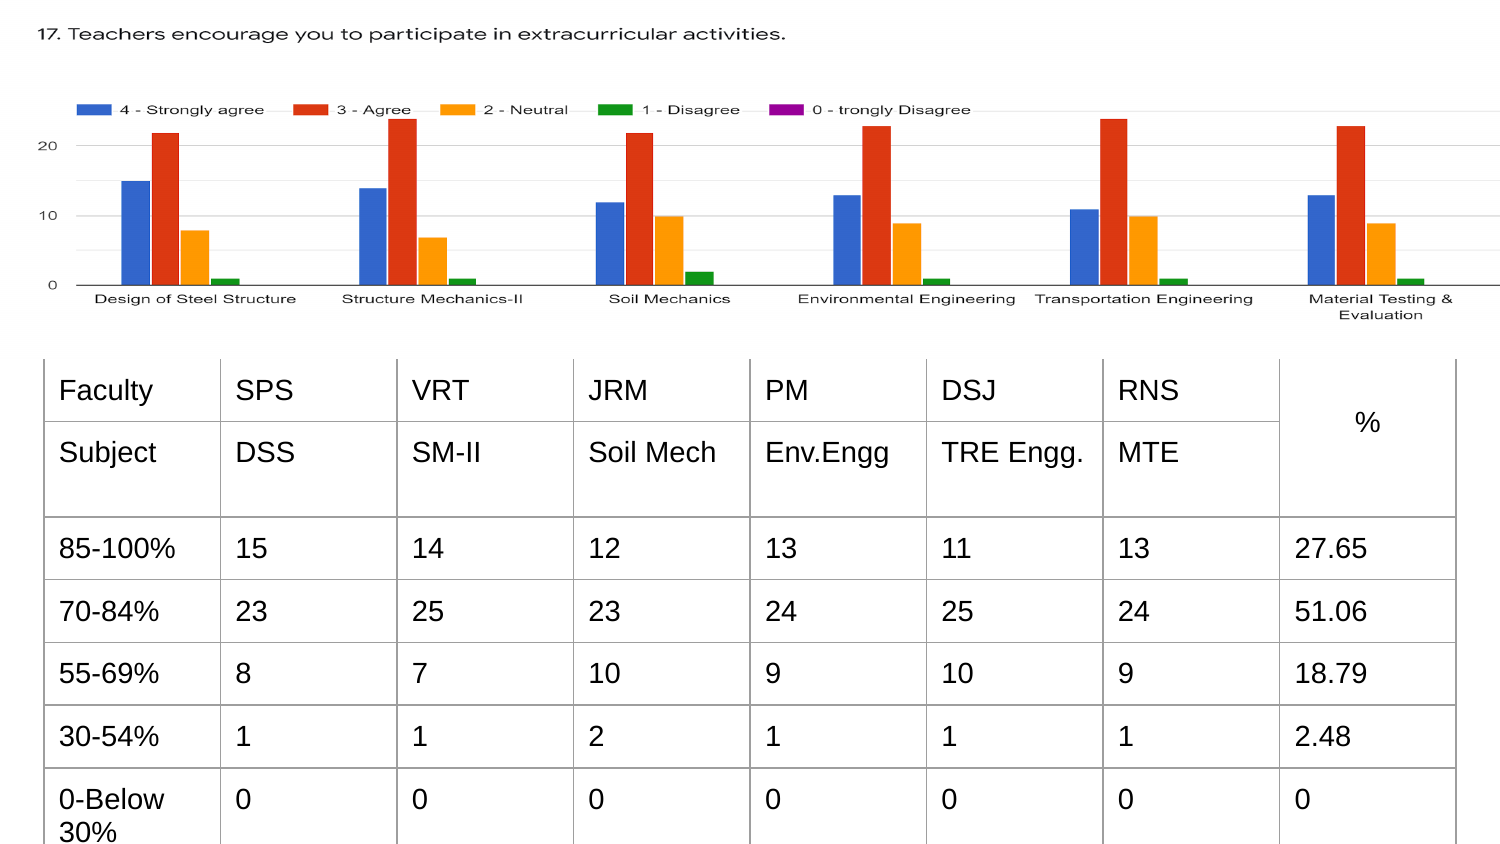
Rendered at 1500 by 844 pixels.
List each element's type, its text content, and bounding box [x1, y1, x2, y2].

table_cell 9 [1104, 643, 1279, 704]
table_cell 0 [751, 769, 926, 844]
table_cell 10 [927, 643, 1102, 704]
table_cell 2 [574, 706, 749, 767]
table_cell 13 [1104, 518, 1279, 579]
picture [0, 0, 1500, 359]
table_cell 10 [574, 643, 749, 704]
table_cell 14 [398, 518, 573, 579]
table_cell Env.Engg [751, 422, 926, 516]
table_cell 1 [751, 706, 926, 767]
table_cell 30-54% [45, 706, 220, 767]
table_header RNS [1104, 367, 1279, 421]
table_cell TRE Engg. [927, 422, 1102, 516]
table_cell 13 [751, 518, 926, 579]
table_cell DSS [221, 422, 396, 516]
table_cell 70-84% [45, 580, 220, 642]
table_cell 23 [574, 580, 749, 642]
table_cell 18.79 [1280, 643, 1455, 704]
table_cell 0 [398, 769, 573, 844]
table_cell SM-II [398, 422, 573, 516]
table_cell 7 [398, 643, 573, 704]
table_cell Soil Mech [574, 422, 749, 516]
table_cell 8 [221, 643, 396, 704]
table_header % [1280, 367, 1455, 516]
table_header VRT [398, 367, 573, 421]
table_cell 2.48 [1280, 706, 1455, 767]
table_cell 27.65 [1280, 518, 1455, 579]
table_cell 1 [398, 706, 573, 767]
table_cell 11 [927, 518, 1102, 579]
table_cell 55-69% [45, 643, 220, 704]
table_cell MTE [1104, 422, 1279, 516]
table_cell 0 [574, 769, 749, 844]
table_cell 0 [1280, 769, 1455, 844]
table_cell 25 [398, 580, 573, 642]
table_cell 0-Below 30% [45, 769, 220, 844]
table_cell 24 [1104, 580, 1279, 642]
table_cell 51.06 [1280, 580, 1455, 642]
table_cell 1 [927, 706, 1102, 767]
table_header JRM [574, 367, 749, 421]
table_cell 1 [221, 706, 396, 767]
table_cell 24 [751, 580, 926, 642]
table_cell 25 [927, 580, 1102, 642]
table_cell 1 [1104, 706, 1279, 767]
table_cell 0 [927, 769, 1102, 844]
table_header DSJ [927, 367, 1102, 421]
table_cell 85-100% [45, 518, 220, 579]
table_cell Subject [45, 422, 220, 516]
table_header SPS [221, 367, 396, 421]
table_cell 12 [574, 518, 749, 579]
table_header PM [751, 367, 926, 421]
table_cell 0 [221, 769, 396, 844]
table_cell 23 [221, 580, 396, 642]
table_cell 0 [1104, 769, 1279, 844]
table_cell 15 [221, 518, 396, 579]
table_cell 9 [751, 643, 926, 704]
table_header Faculty [45, 367, 220, 421]
